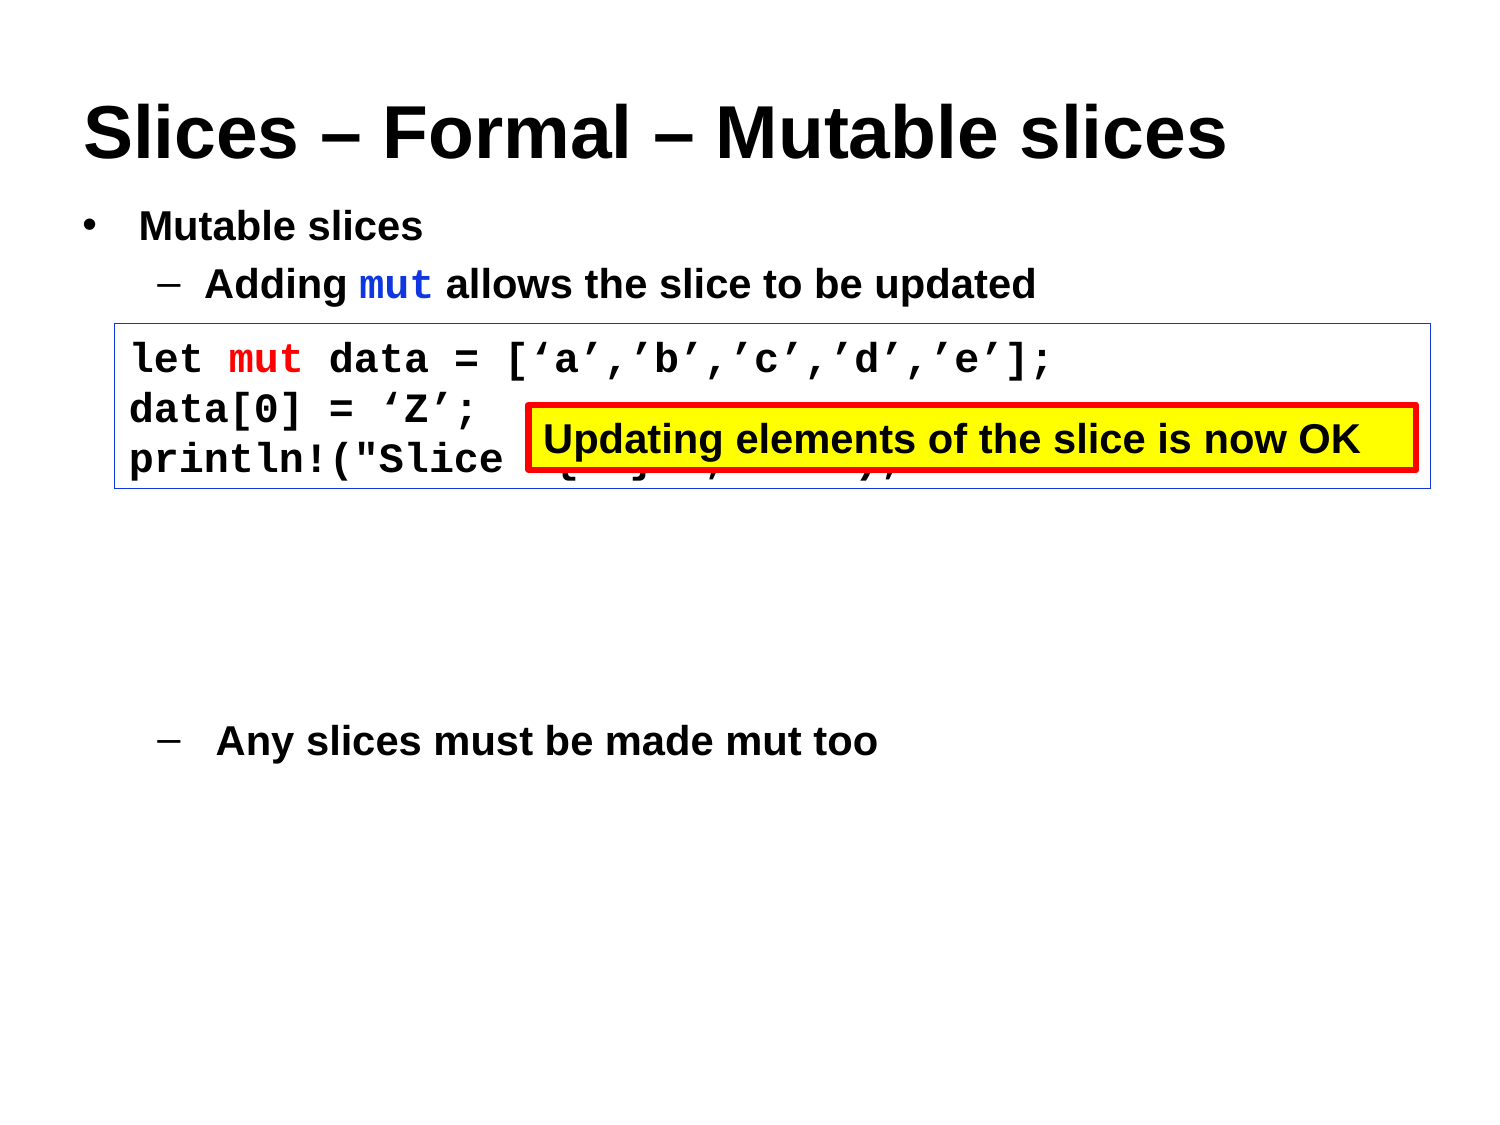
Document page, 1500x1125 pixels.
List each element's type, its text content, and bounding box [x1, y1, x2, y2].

title Slices – Formal – Mutable slices [67, 34, 1419, 223]
list Mutable slices Adding mut allows the slice to be updated Any slices must be made mut too [67, 191, 1418, 934]
text_box let mut data = [‘a’,’b’,’c’,’d’,’e’]; data[0] = ‘Z’; println!("Slice <{:?}>", data); [114, 323, 1431, 489]
text_box Updating elements of the slice is now OK [528, 404, 1416, 470]
